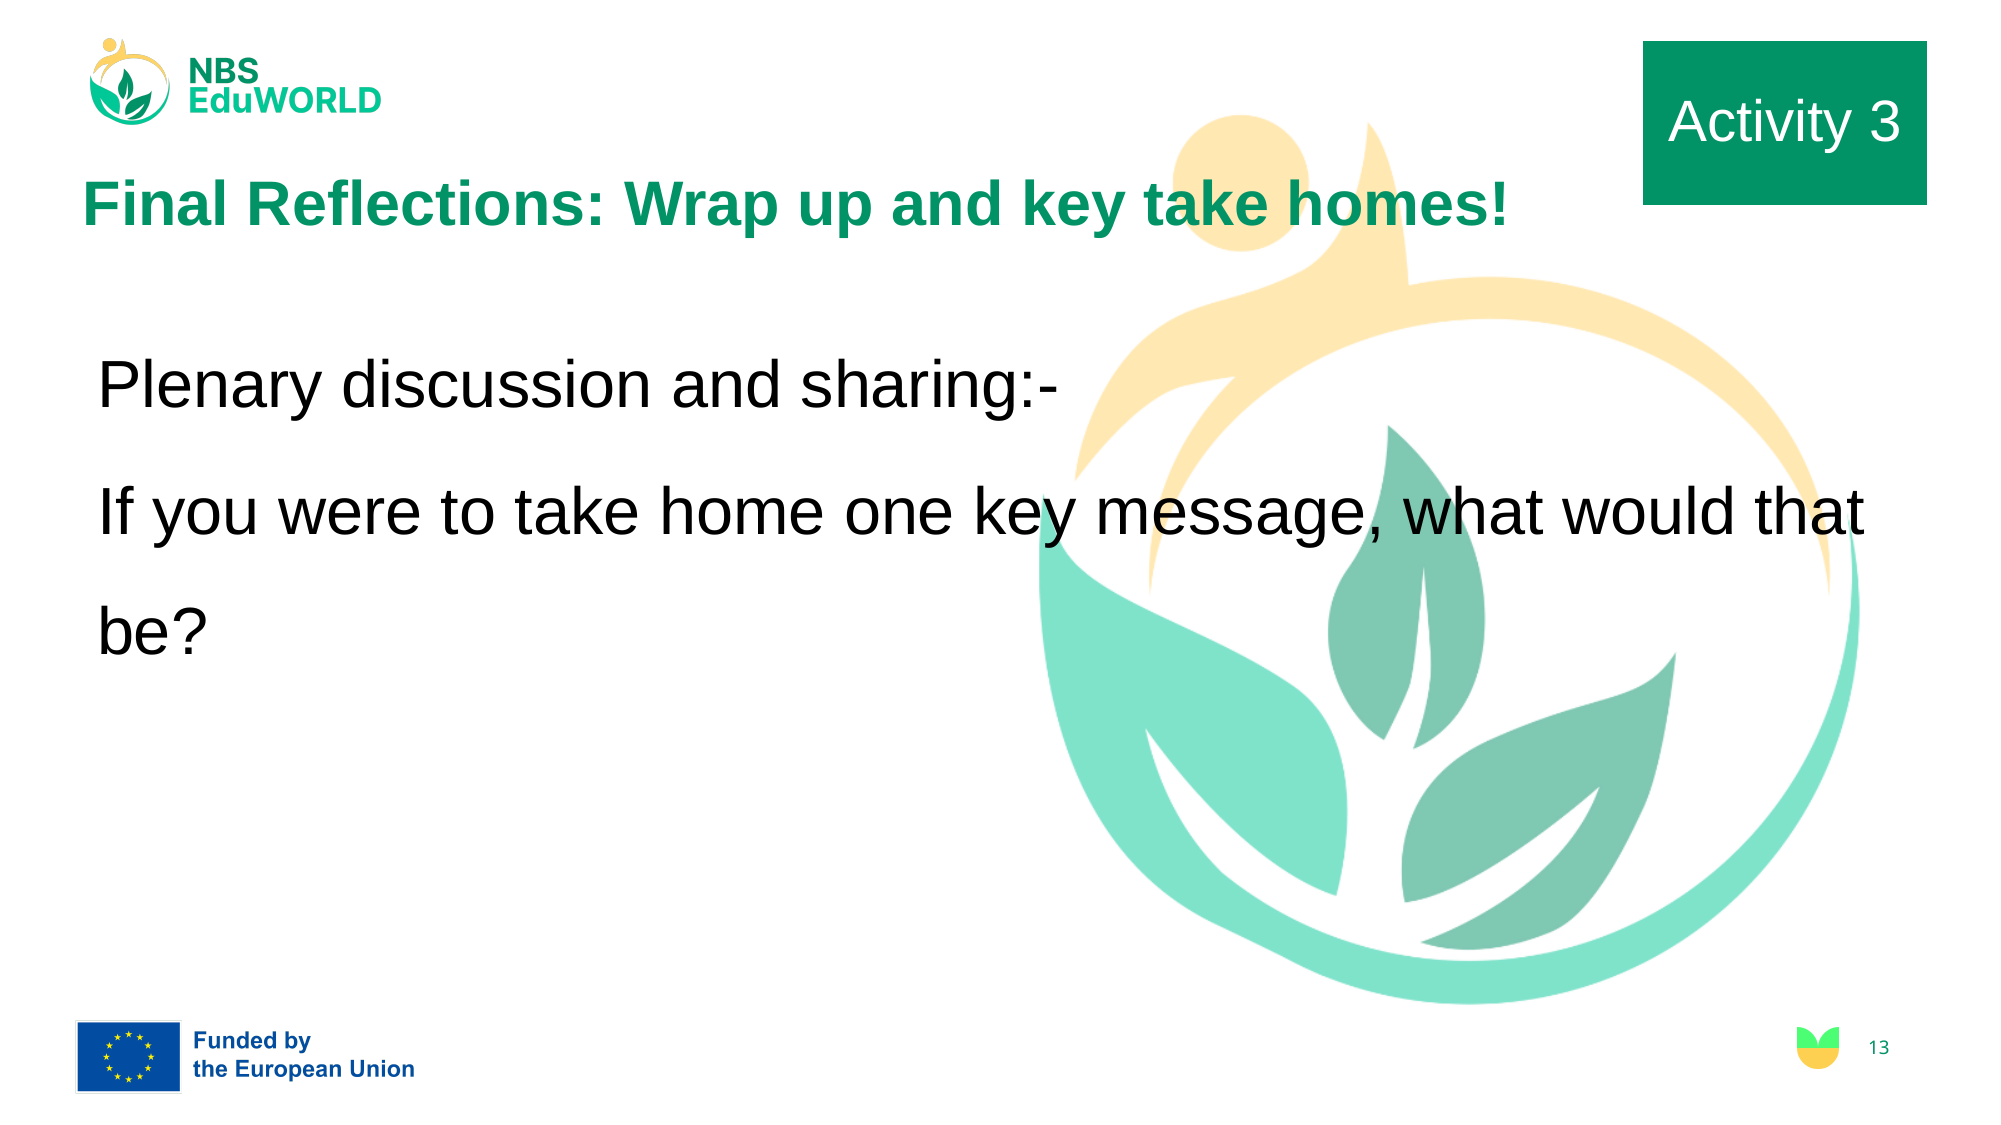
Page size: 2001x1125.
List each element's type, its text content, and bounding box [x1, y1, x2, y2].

slide_number 13 [1732, 1018, 1905, 1079]
title Final Reflections: Wrap up and key take homes! [67, 0, 1798, 246]
picture [73, 1018, 440, 1096]
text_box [1641, 38, 1930, 208]
list Plenary discussion and sharing:- If you were to take home one key message, what would that be? [44, 293, 1905, 392]
